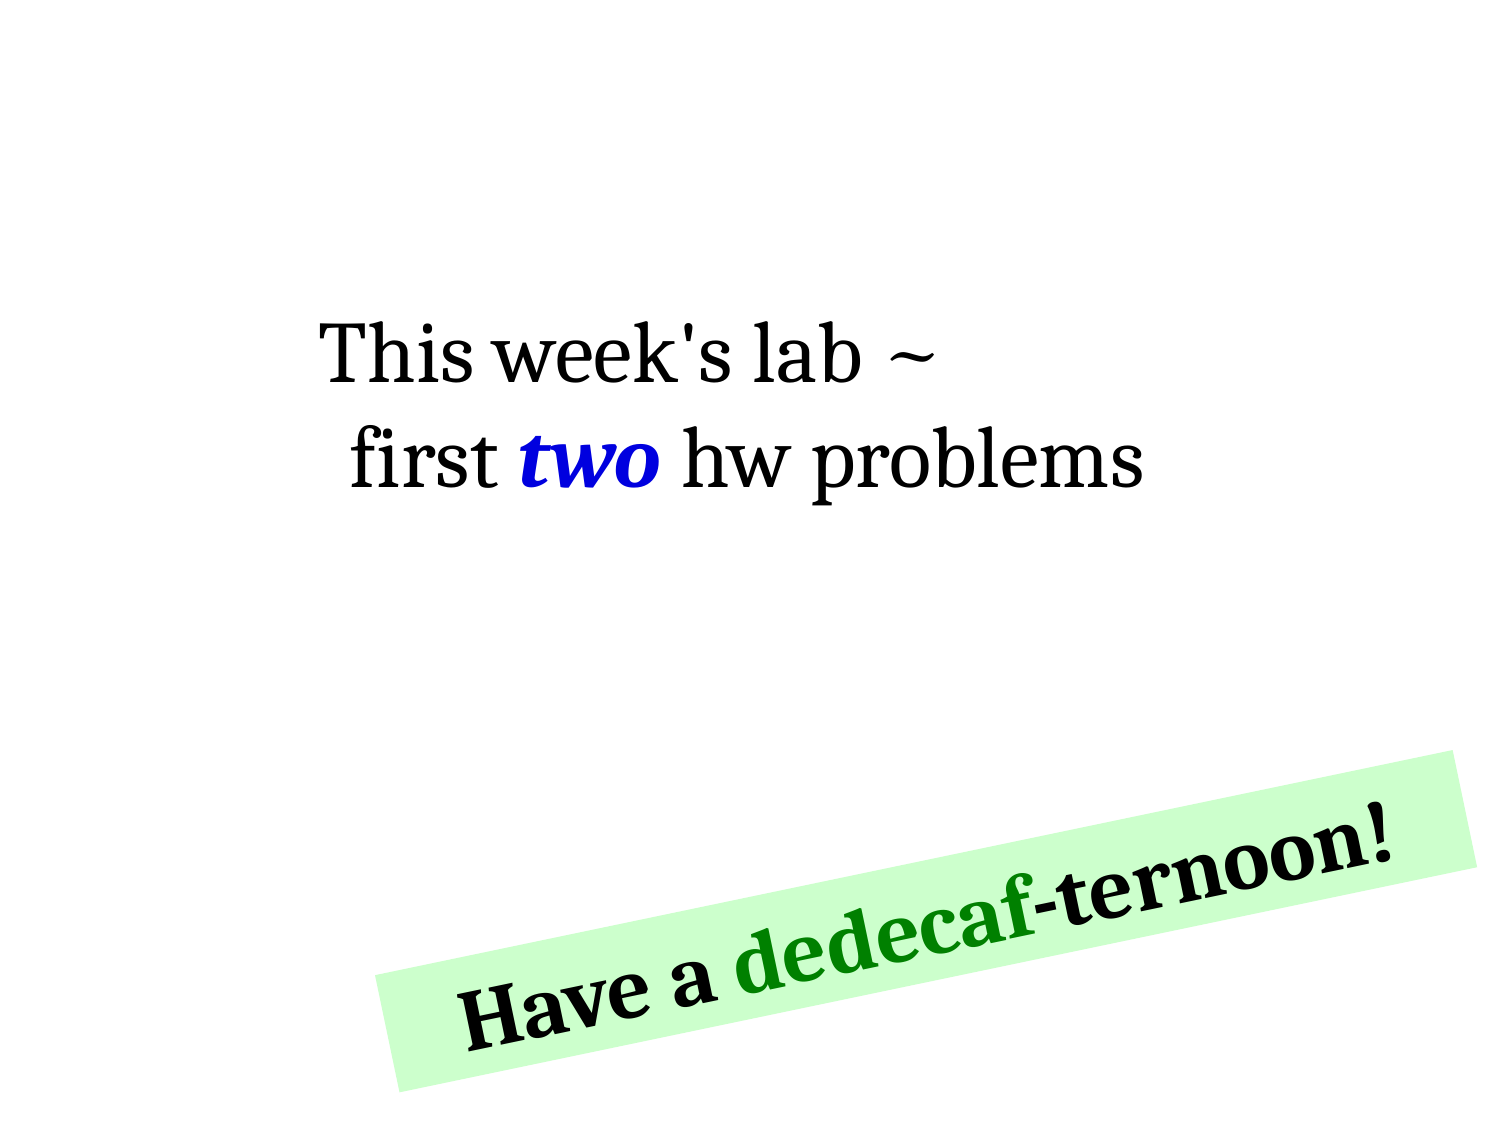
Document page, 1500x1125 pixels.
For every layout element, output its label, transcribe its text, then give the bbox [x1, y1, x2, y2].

text_box This week's lab ~ first two hw problems [219, 287, 1275, 513]
text_box Have a dedecaf-ternoon! [375, 750, 1478, 1093]
